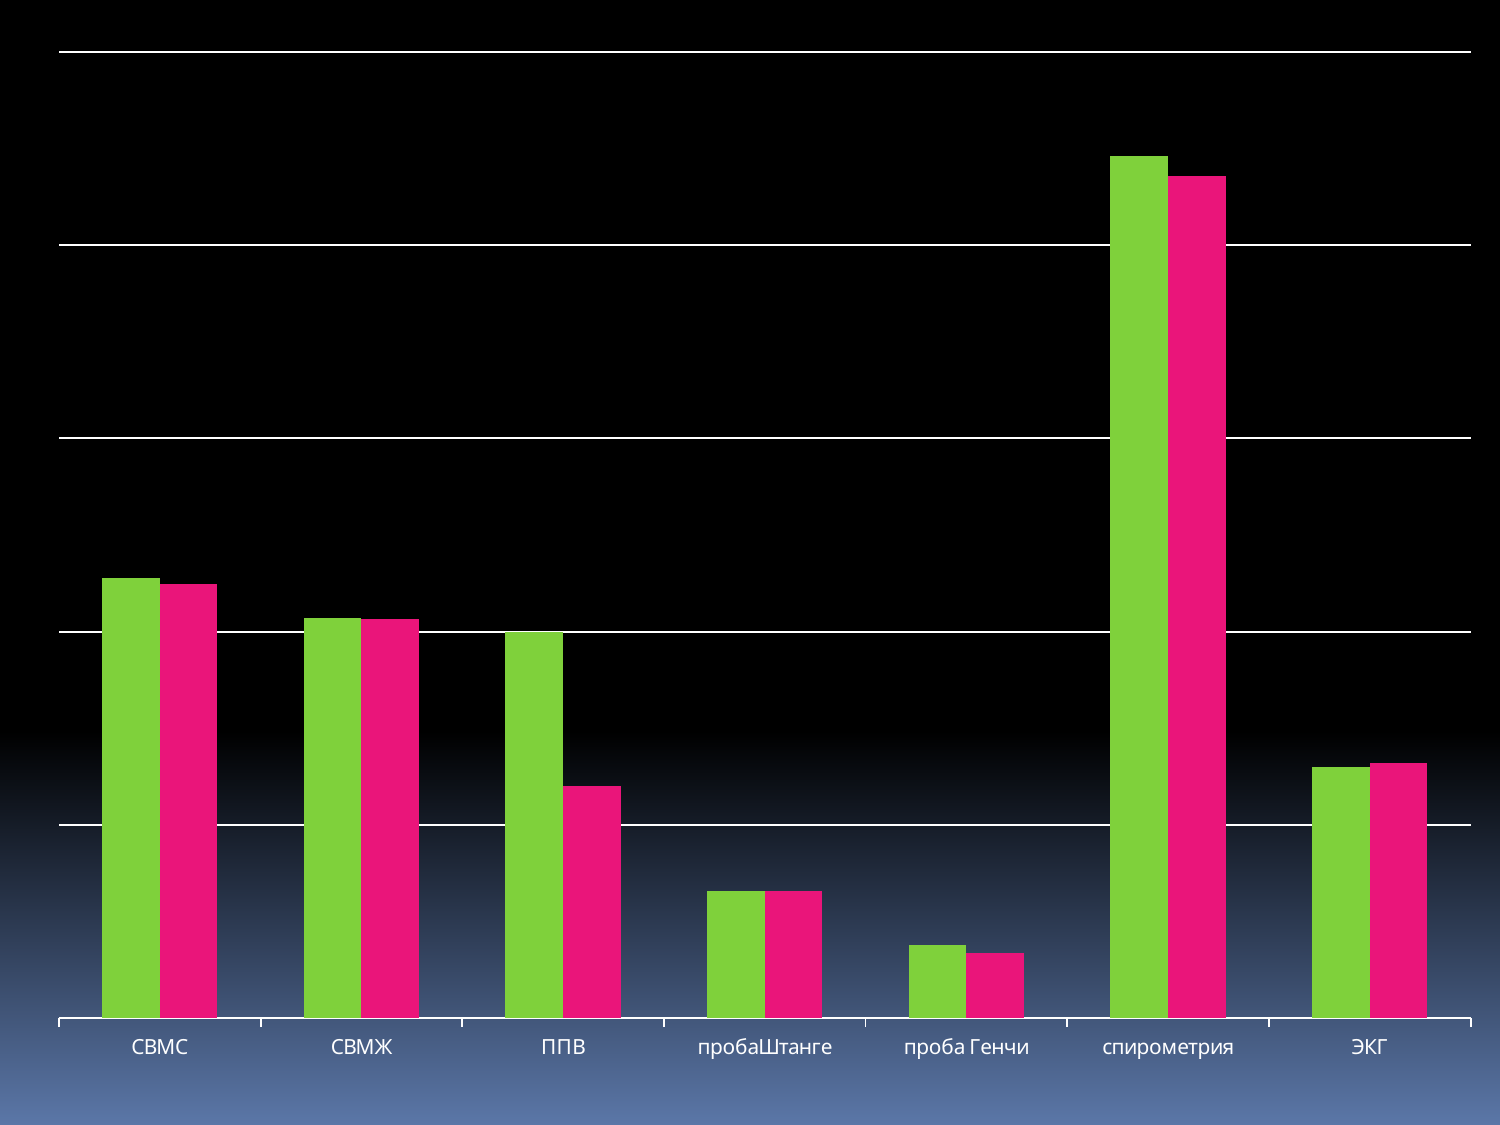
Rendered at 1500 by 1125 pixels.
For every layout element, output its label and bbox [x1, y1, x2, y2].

chart [28, 30, 1500, 1083]
